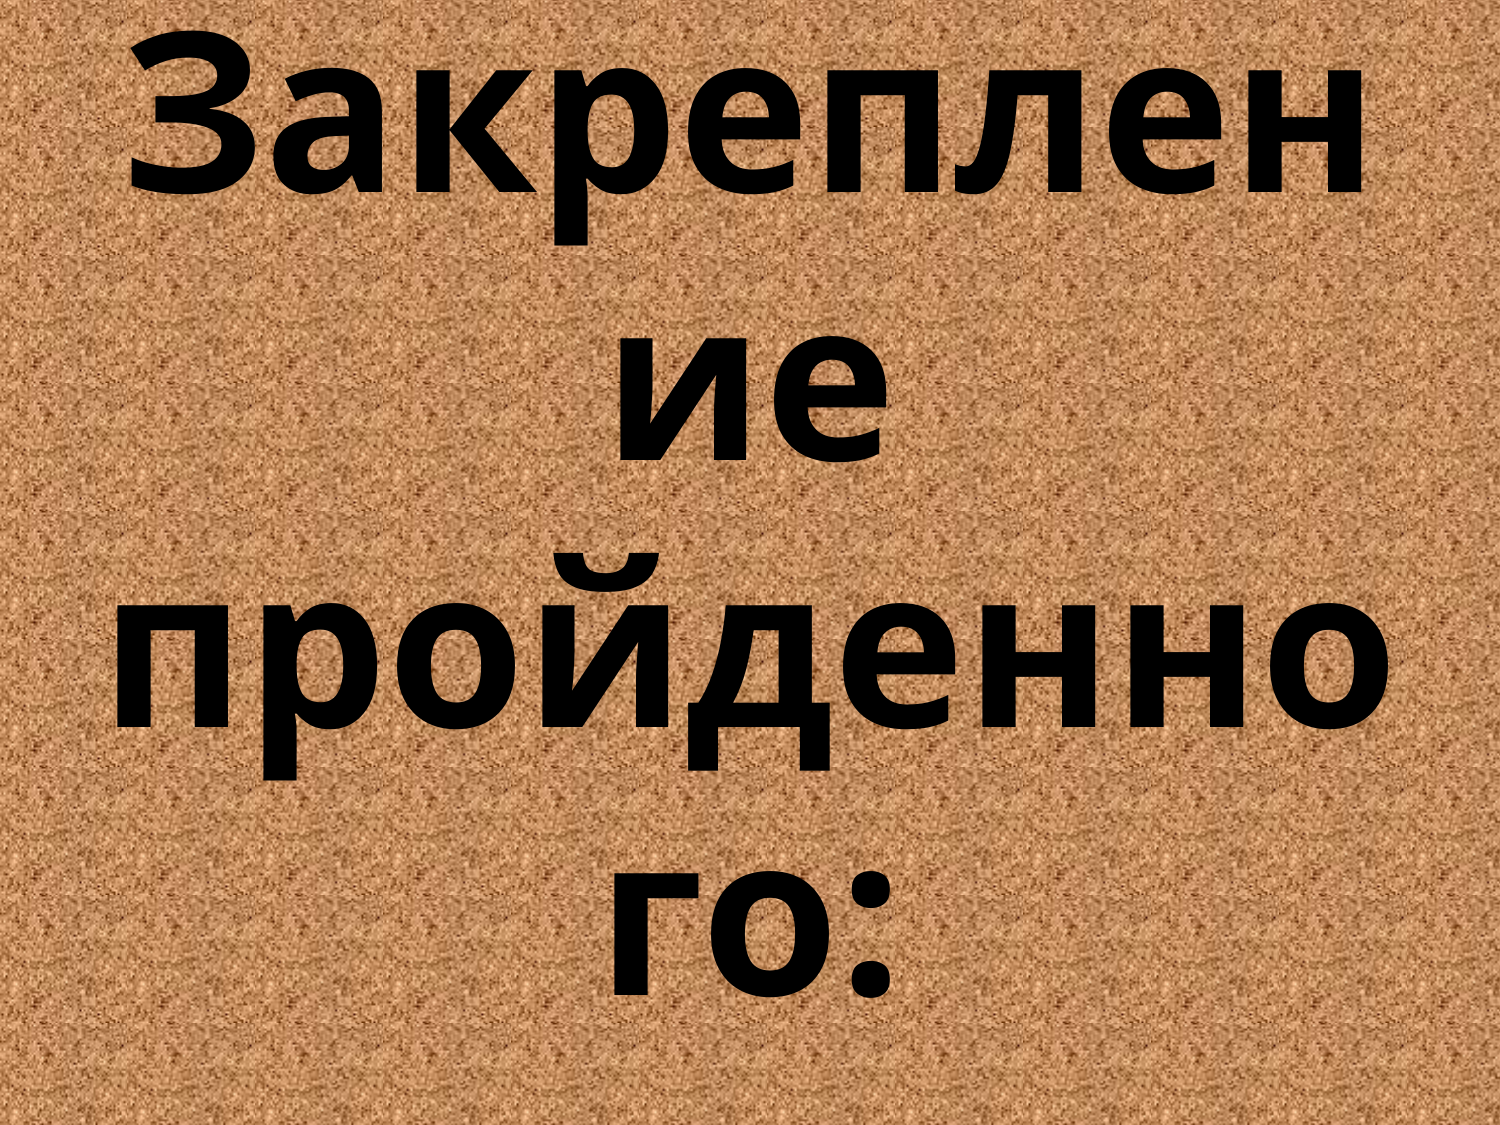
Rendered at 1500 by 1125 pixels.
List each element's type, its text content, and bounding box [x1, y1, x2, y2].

picture [0, 0, 1500, 1125]
title Закрепление пройденного: [74, 44, 1426, 1076]
